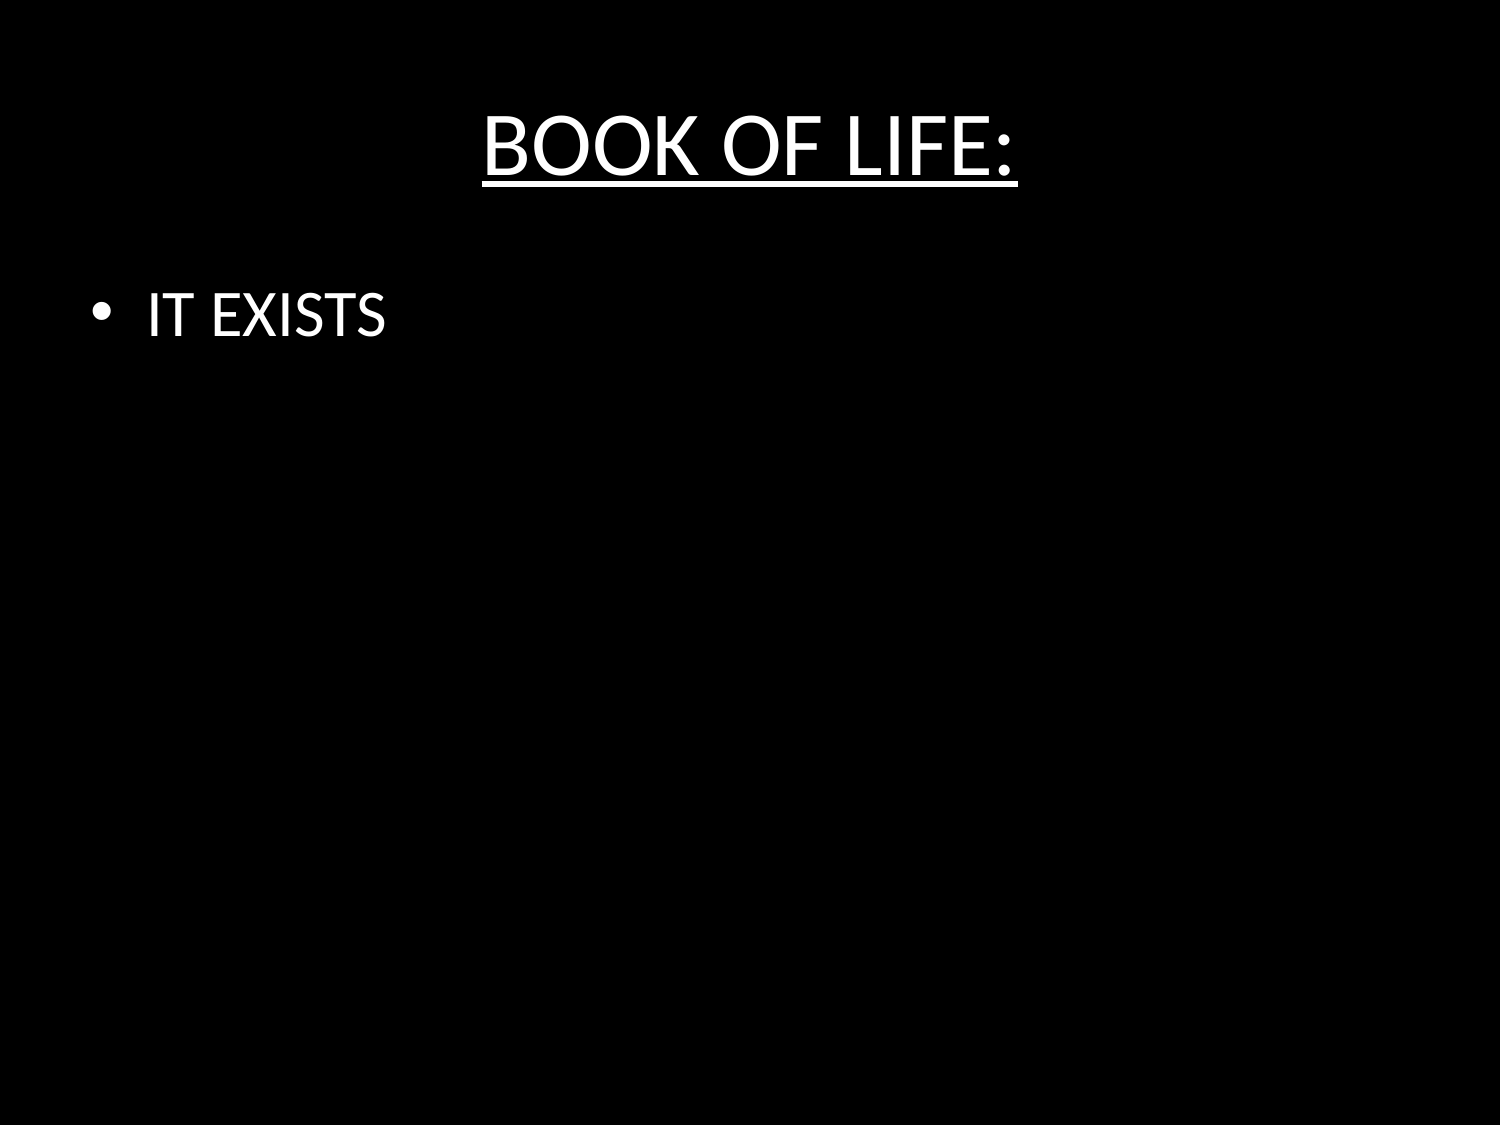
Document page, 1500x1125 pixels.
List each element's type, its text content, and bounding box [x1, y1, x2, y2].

list IT EXISTS [75, 262, 1425, 1005]
title BOOK OF LIFE: [75, 45, 1425, 233]
